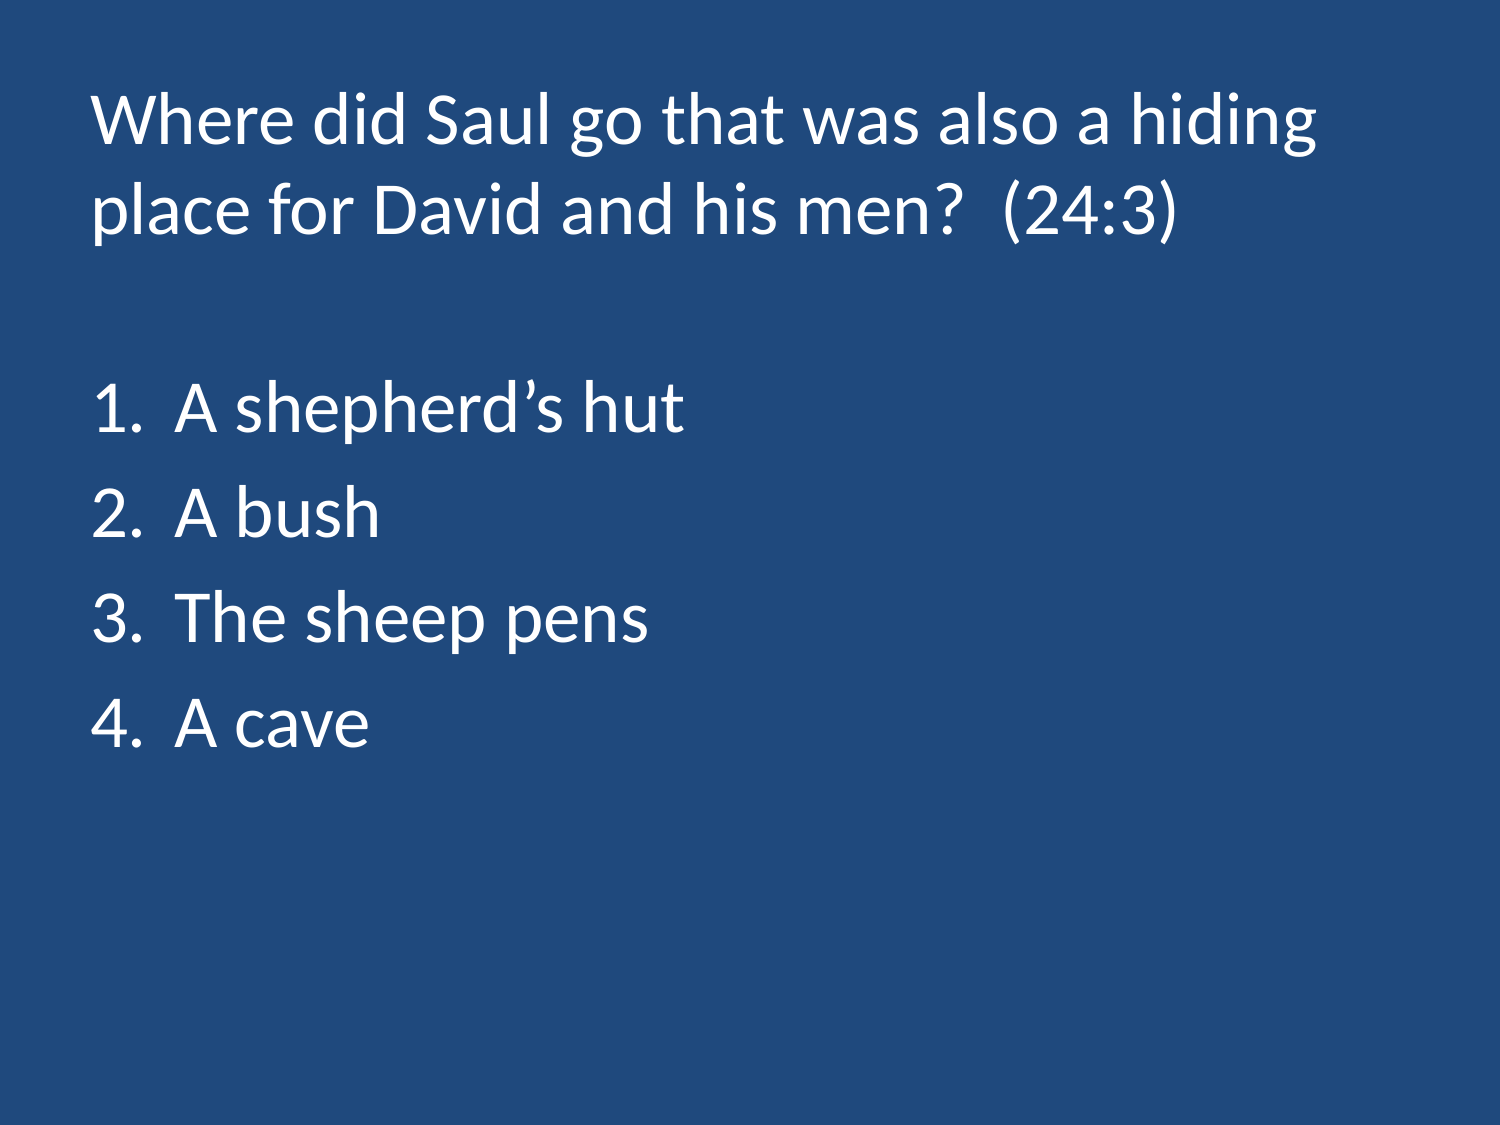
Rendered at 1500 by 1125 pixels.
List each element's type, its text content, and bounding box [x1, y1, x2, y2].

title Where did Saul go that was also a hiding place for David and his men? (24:3) [75, 45, 1425, 275]
list A shepherd’s hut A bush The sheep pens A cave [75, 350, 1425, 1005]
